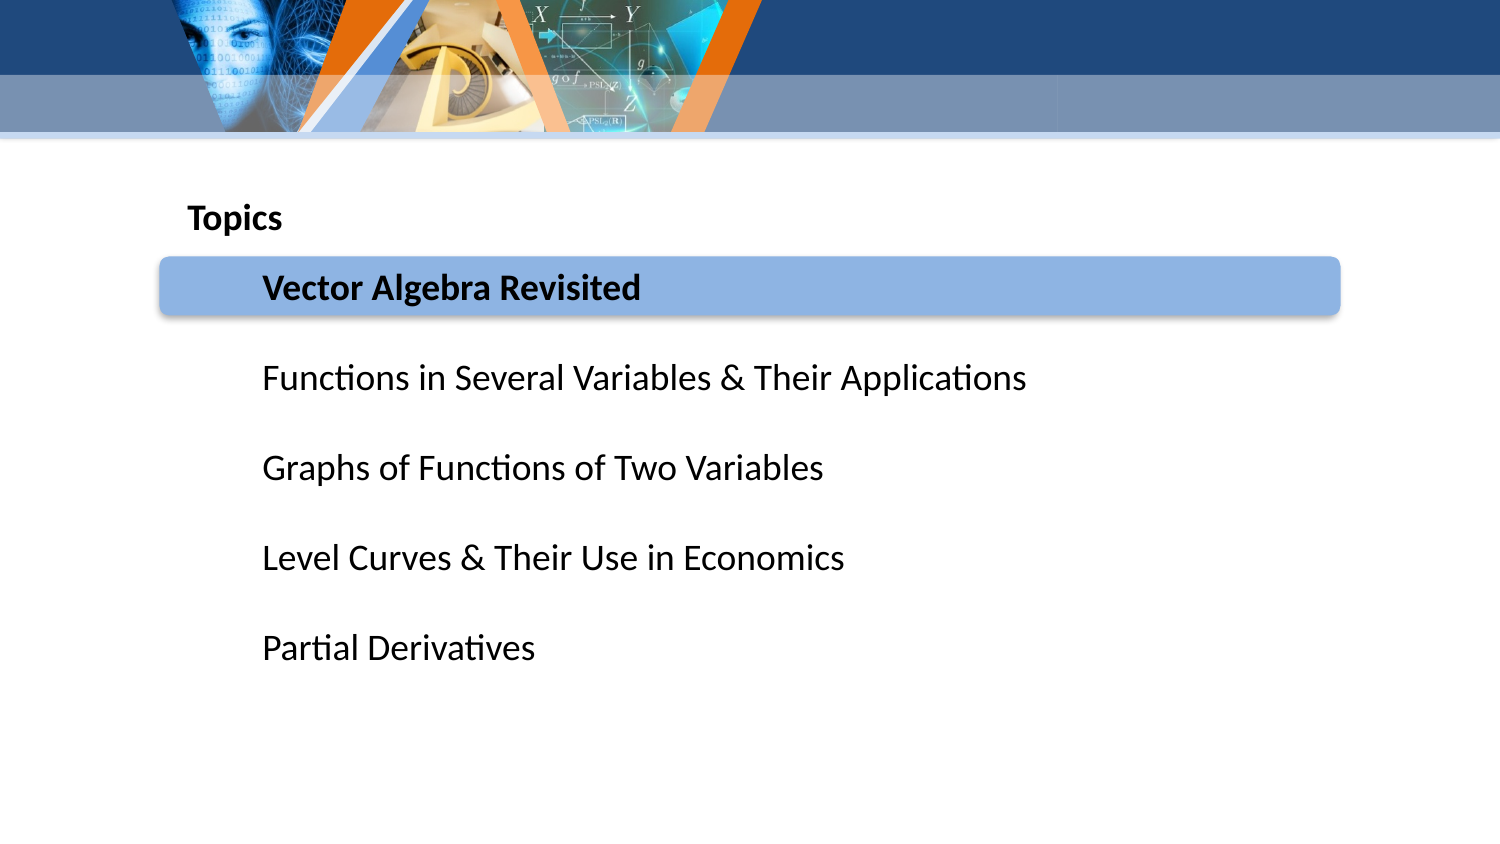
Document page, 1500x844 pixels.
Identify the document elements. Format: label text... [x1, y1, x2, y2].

text_box Topics Vector Algebra Revisited Functions in Several Variables & Their Applications Graphs of Functions of Two Variables Level Curves & Their Use in Economics Partial Derivatives [172, 185, 1043, 676]
picture [172, 0, 345, 74]
picture [391, 0, 524, 74]
text_box [157, 254, 172, 318]
picture [521, 0, 728, 74]
text_box [1043, 254, 1343, 318]
